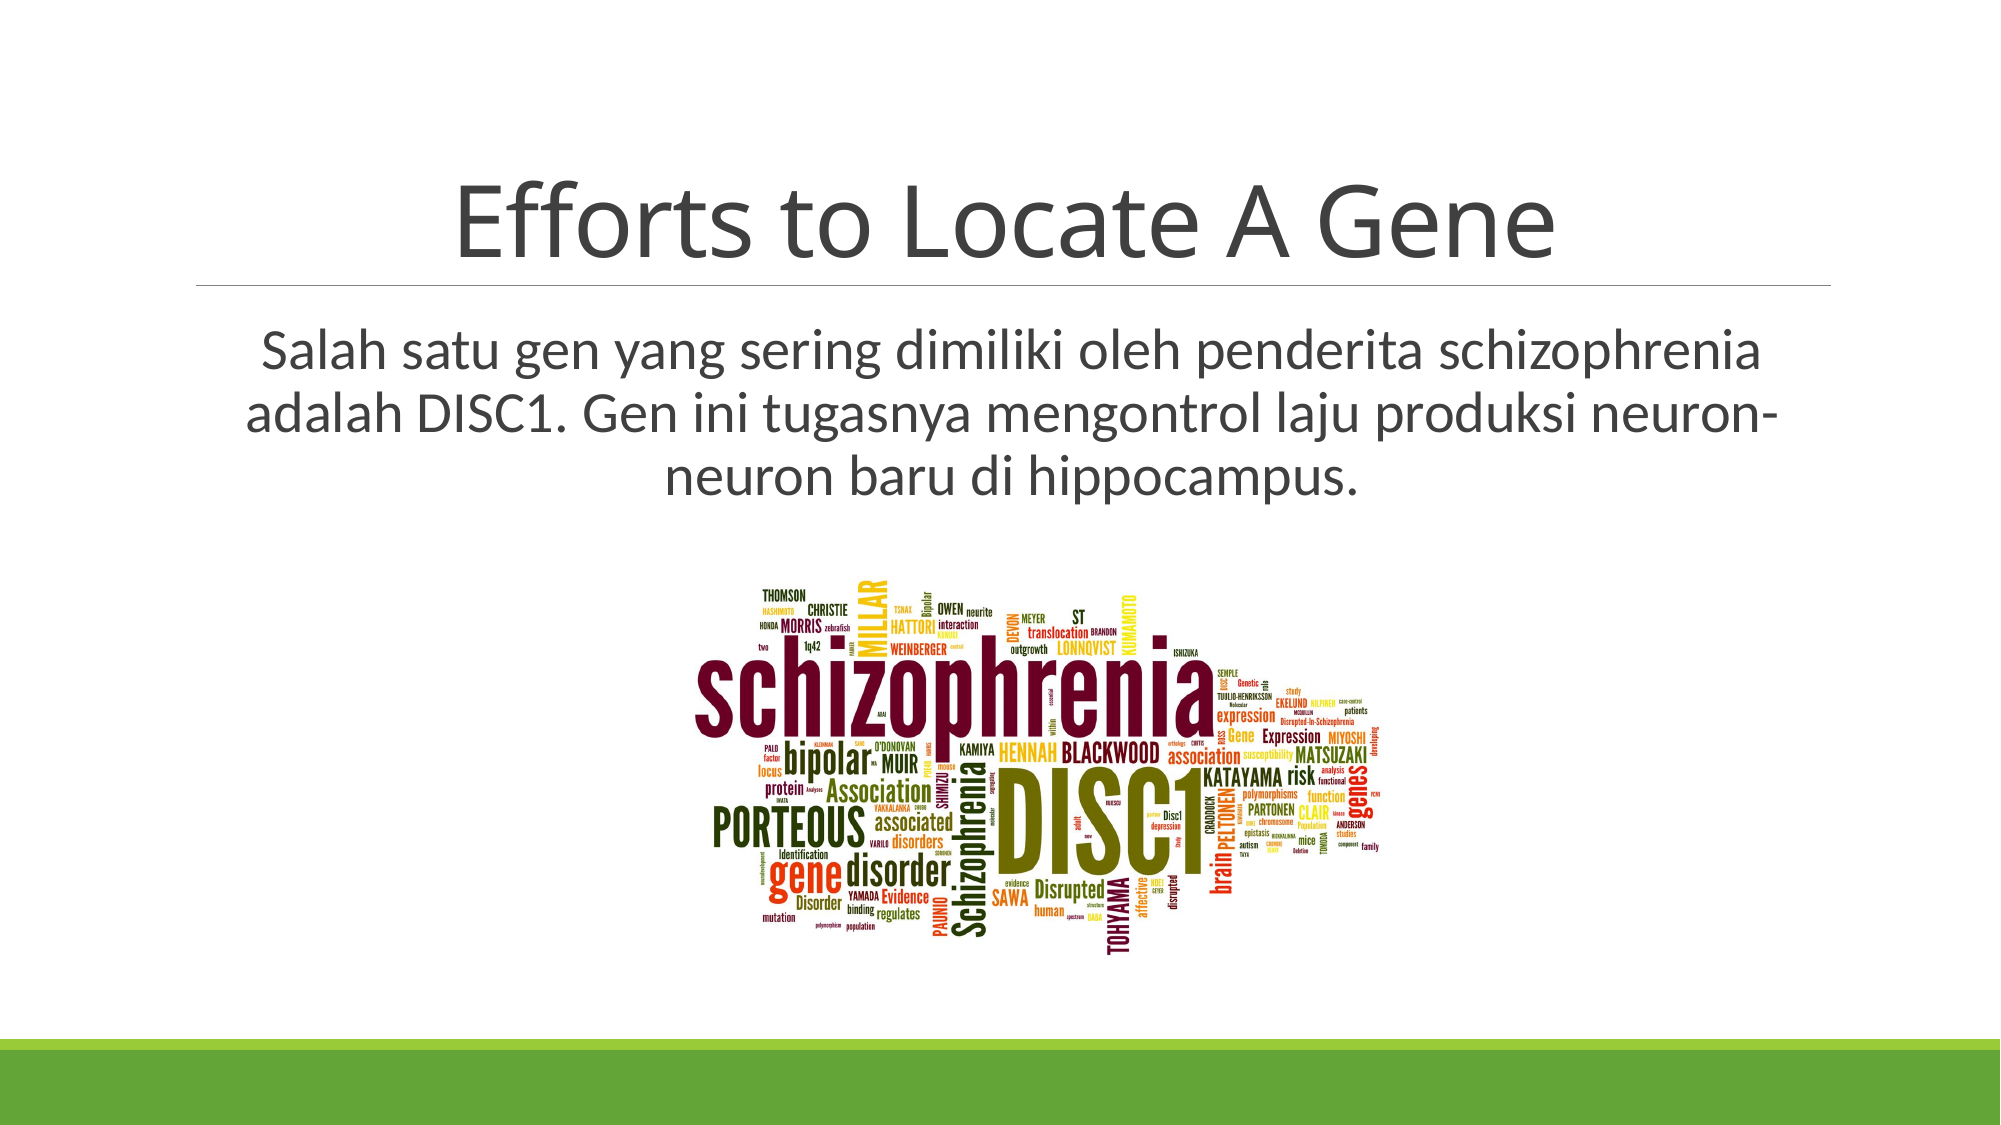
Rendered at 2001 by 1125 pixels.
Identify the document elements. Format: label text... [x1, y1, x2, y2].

list Salah satu gen yang sering dimiliki oleh penderita schizophrenia adalah DISC1. Gen ini tugasnya mengontrol laju produksi neuron-neuron baru di hippocampus. [180, 312, 1830, 963]
picture [695, 575, 1385, 968]
title Efforts to Locate A Gene [180, 47, 1830, 285]
